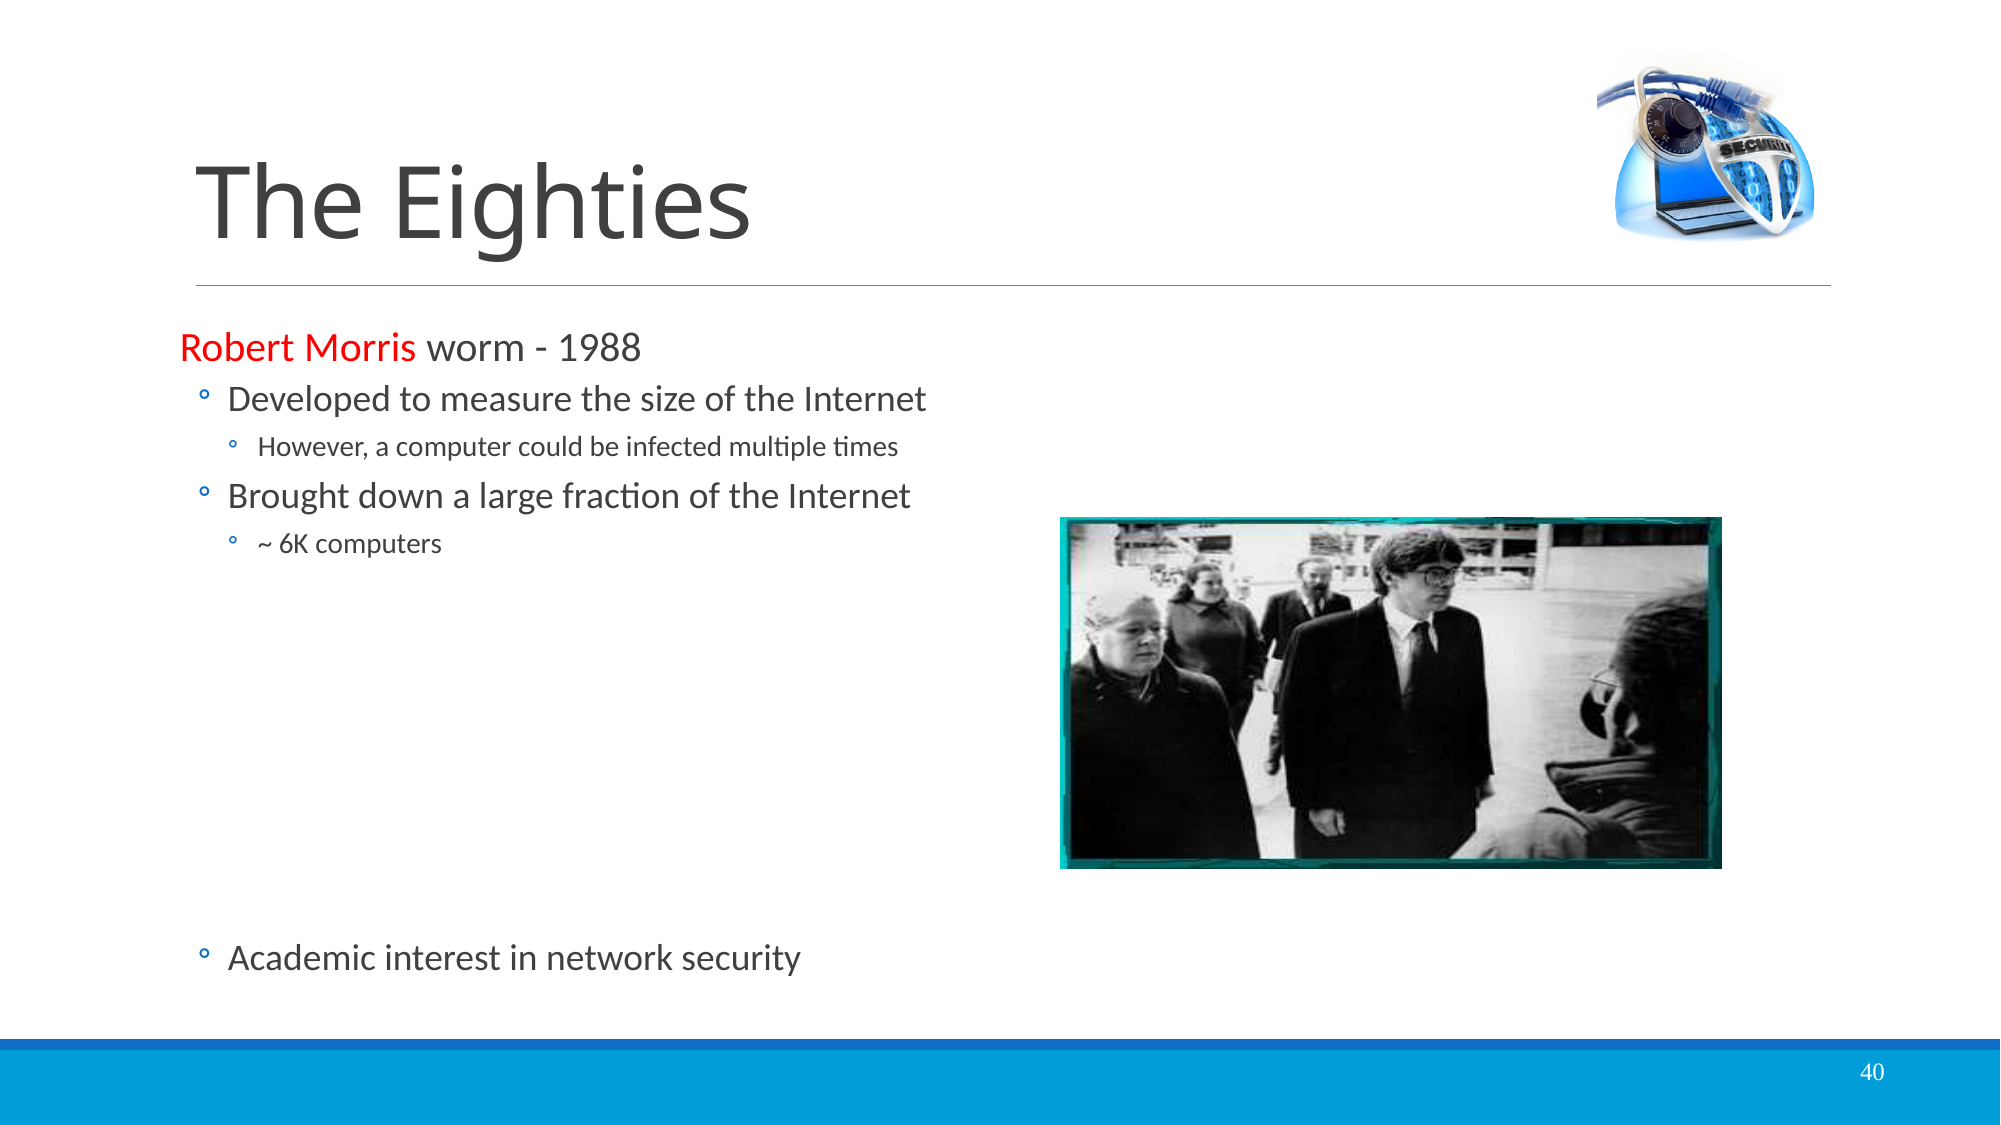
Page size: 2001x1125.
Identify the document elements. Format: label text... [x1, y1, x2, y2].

slide_number 40 [1433, 1040, 1900, 1100]
picture [1059, 516, 1723, 870]
list Robert Morris worm - 1988 Developed to measure the size of the Internet However, a computer could be infected multiple times Brought down a large fraction of the Internet ~ 6K computers Academic interest in network security [164, 318, 1048, 969]
title The Eighties [180, 28, 1830, 267]
